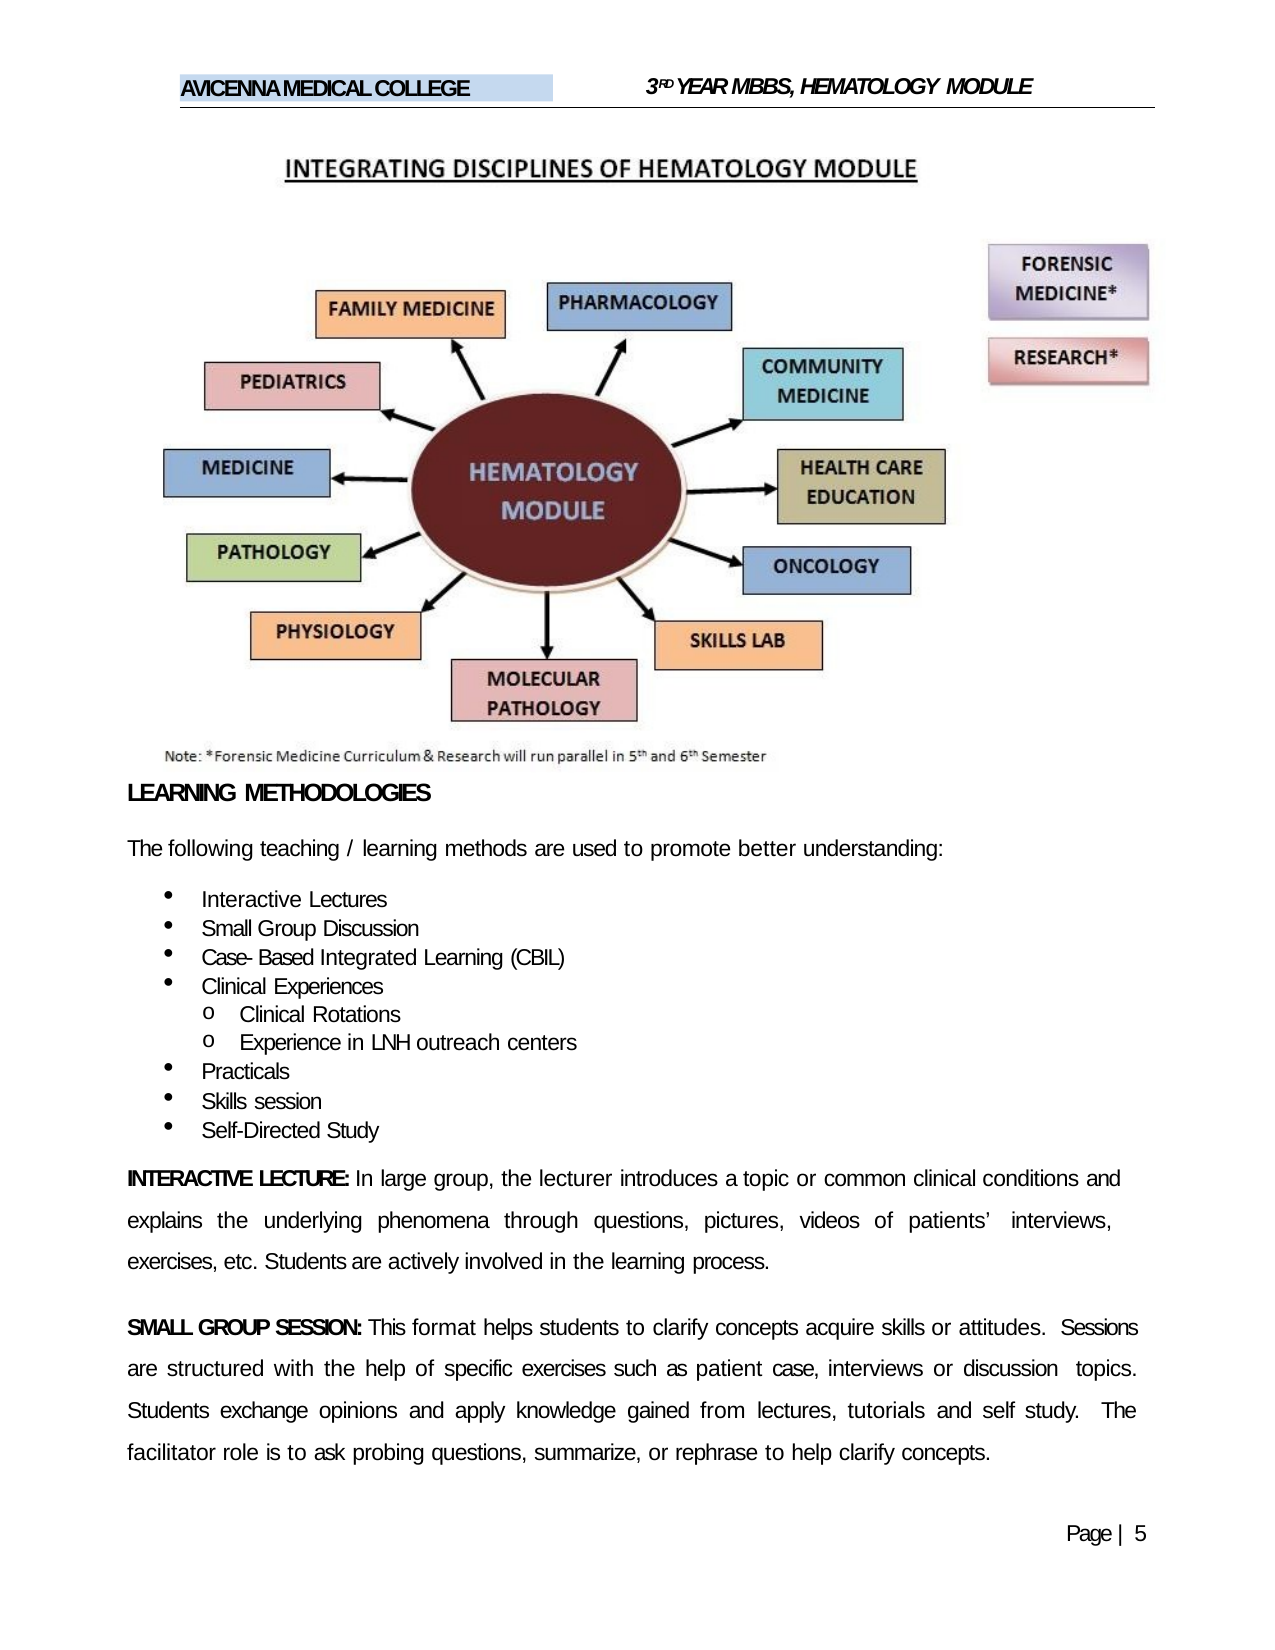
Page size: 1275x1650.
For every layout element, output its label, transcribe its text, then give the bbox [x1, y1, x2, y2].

text_box [162, 157, 1166, 773]
slide_number Page | 5 [1063, 1521, 1160, 1650]
text_box LEARNING METHODOLOGIES The following teaching / learning methods are used to promote better understanding: Interactive Lectures Small Group Discussion Case- Based Integrated Learning (CBIL) Clinical Experiences Clinical Rotations Experience in LNH outreach centers Practicals Skills session Self-Directed Study INTERACTIVE LECTURE: In large group, the lecturer introduces a topic or common clinical conditions and explains the underlying phenomena through questions, pictures, videos of patients’ interviews, exercises, etc. Students are actively involved in the learning process. SMALL GROUP SESSION: This format helps students to clarify concepts acquire skills or attitudes. Sessions are structured with the help of specific exercises such as patient case, interviews or discussion topics. Students exchange opinions and apply knowledge gained from lectures, tutorials and self study. The facilitator role is to ask probing questions, summarize, or rephrase to help clarify concepts. [124, 774, 1139, 1465]
text_box 3RD YEAR MBBS, HEMATOLOGY MODULE [643, 69, 1155, 100]
text_box AVICENNA MEDICAL COLLEGE [179, 74, 553, 102]
